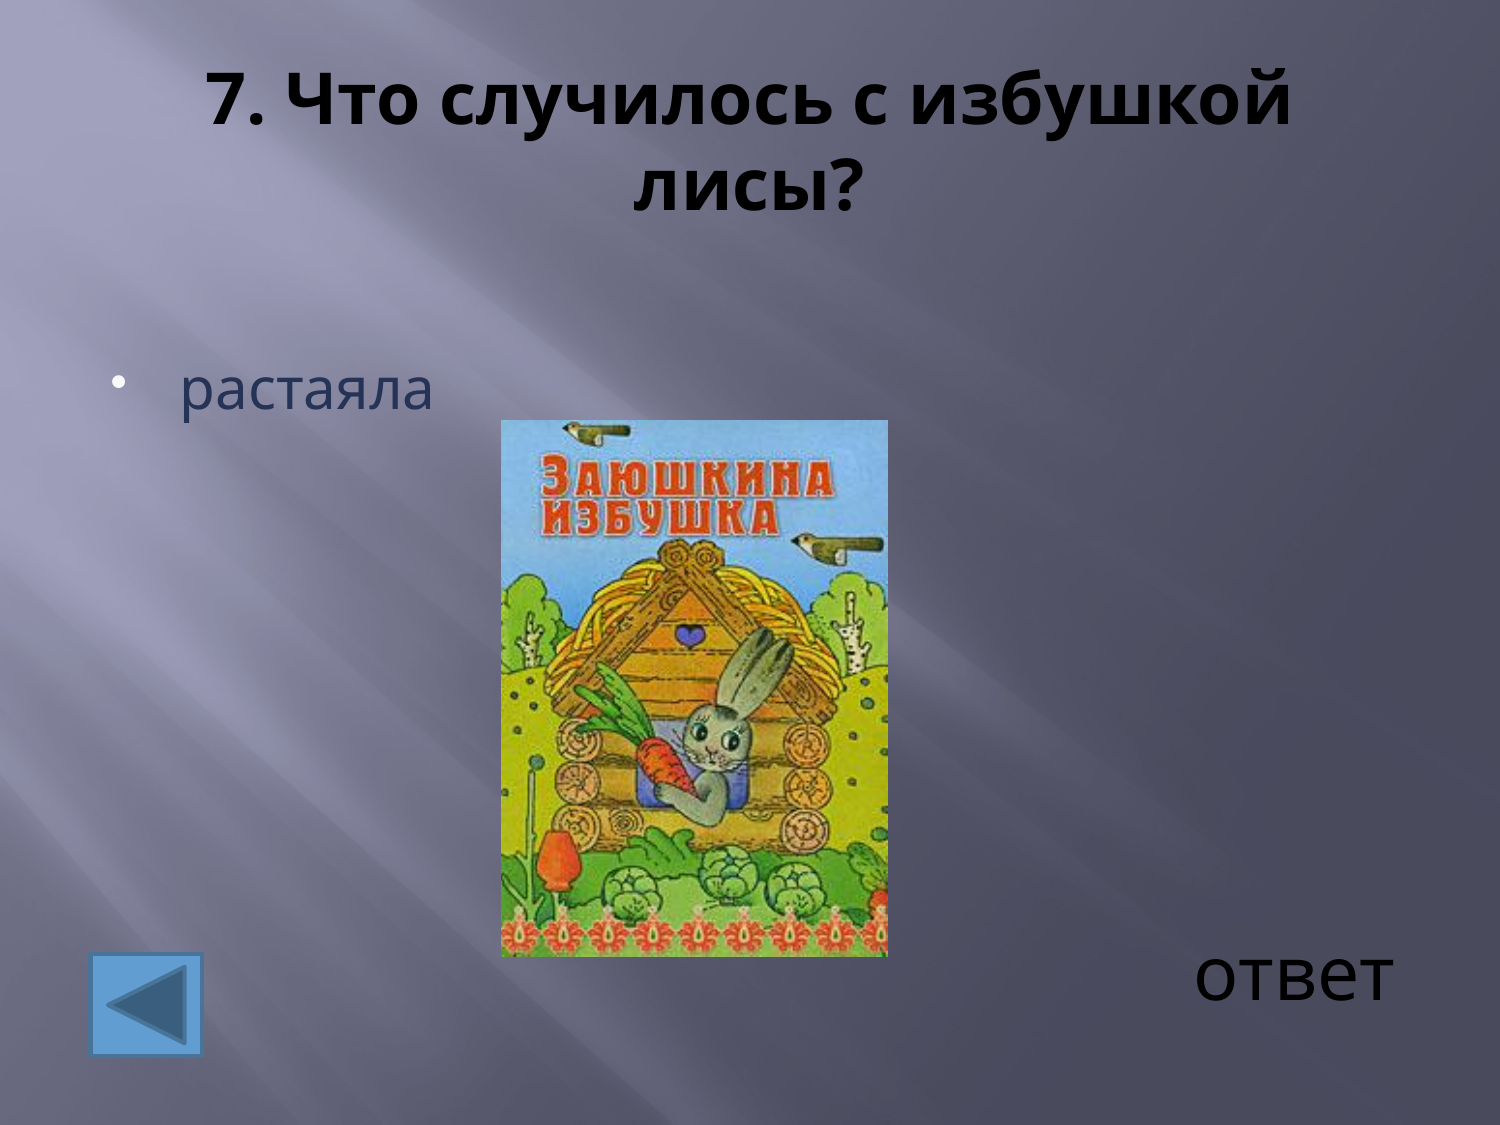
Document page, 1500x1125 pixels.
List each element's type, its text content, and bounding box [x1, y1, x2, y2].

text_box [88, 952, 204, 1058]
list растаяла ответ [75, 262, 1425, 1035]
picture [501, 420, 888, 958]
title 7. Что случилось с избушкой лисы? [75, 45, 1425, 233]
